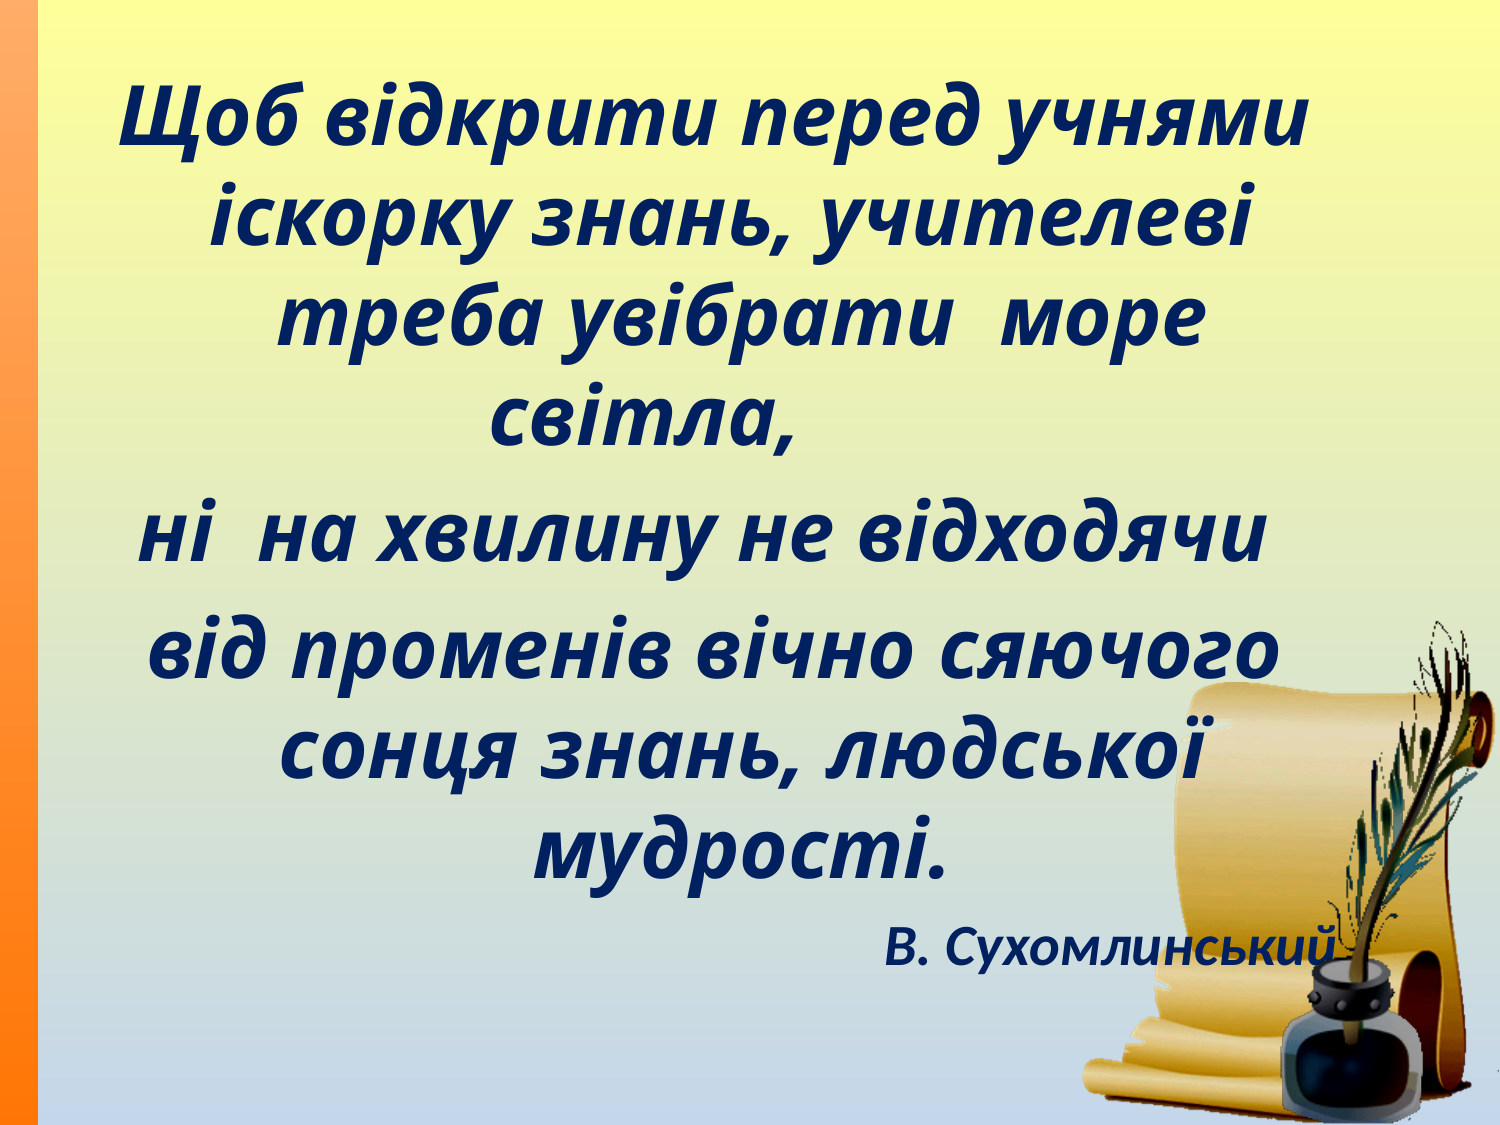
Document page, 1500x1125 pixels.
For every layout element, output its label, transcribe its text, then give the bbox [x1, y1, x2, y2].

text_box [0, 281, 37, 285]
picture [1080, 598, 1500, 1125]
list Щоб відкрити перед учнями іскорку знань, учителеві треба увібрати море світла, ні на хвилину не відходячи від променів вічно сяючого сонця знань, людської мудрості. В. Сухомлинський [76, 54, 1353, 863]
